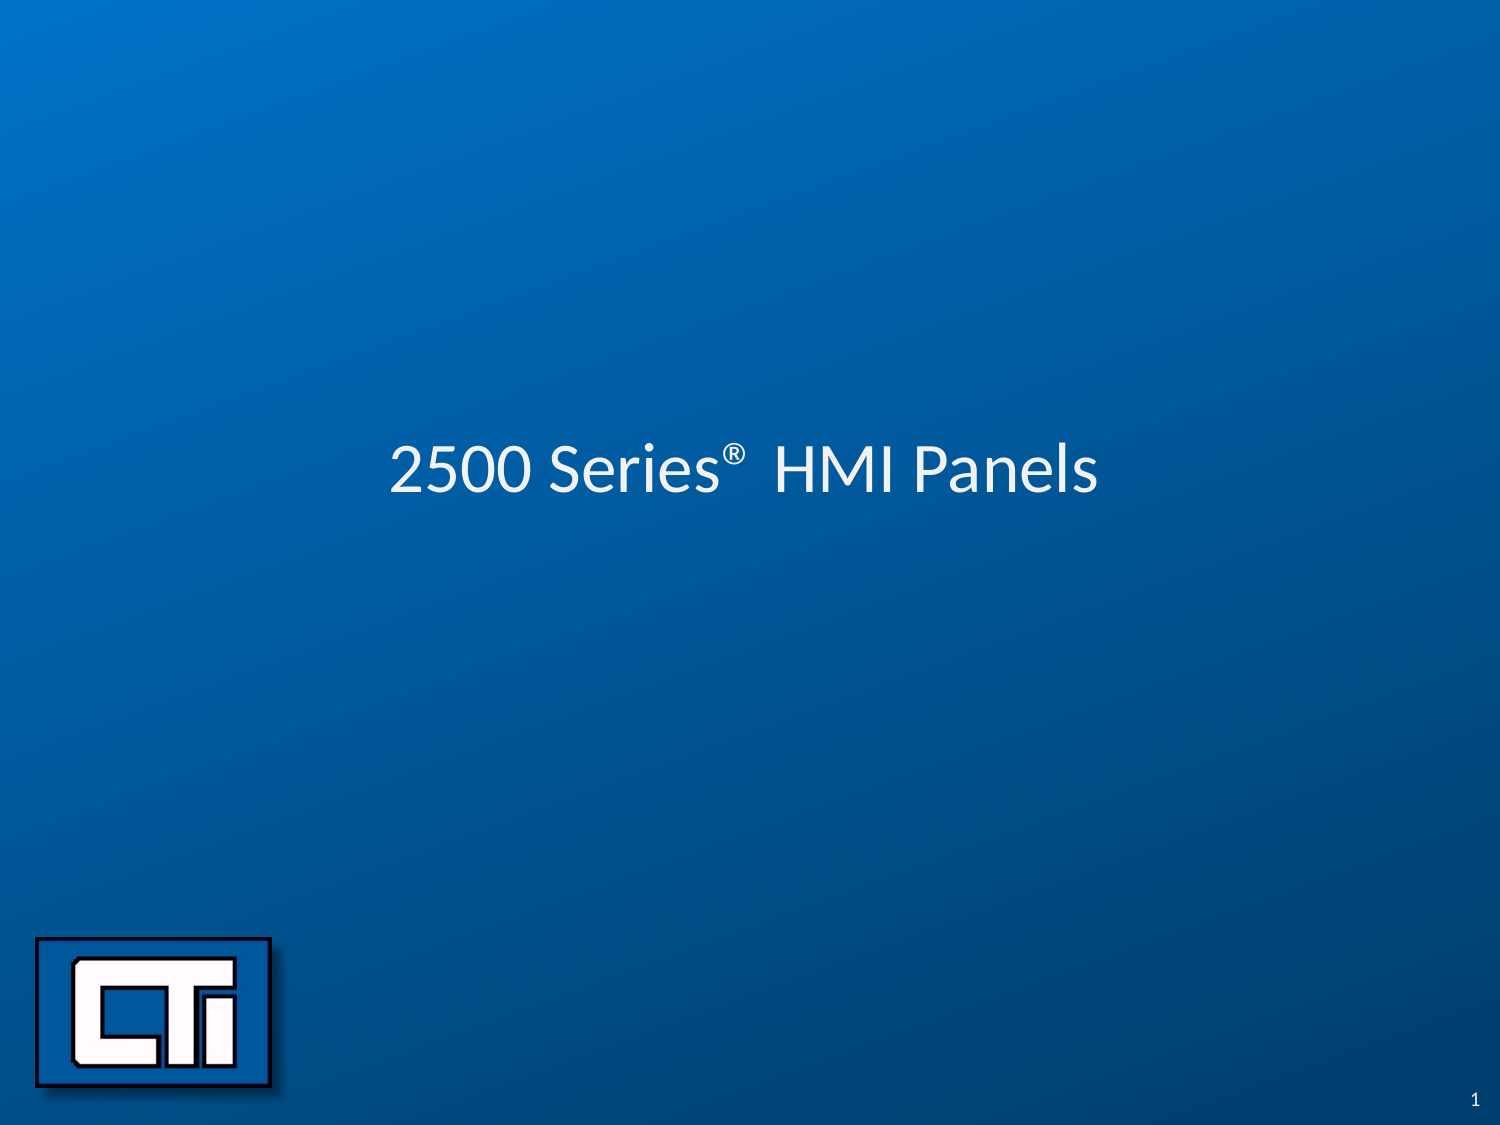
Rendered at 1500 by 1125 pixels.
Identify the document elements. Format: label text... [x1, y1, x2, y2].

slide_number 1 [1435, 1078, 1496, 1124]
picture [35, 937, 272, 1088]
title 2500 Series® HMI Panels [137, 412, 1350, 600]
